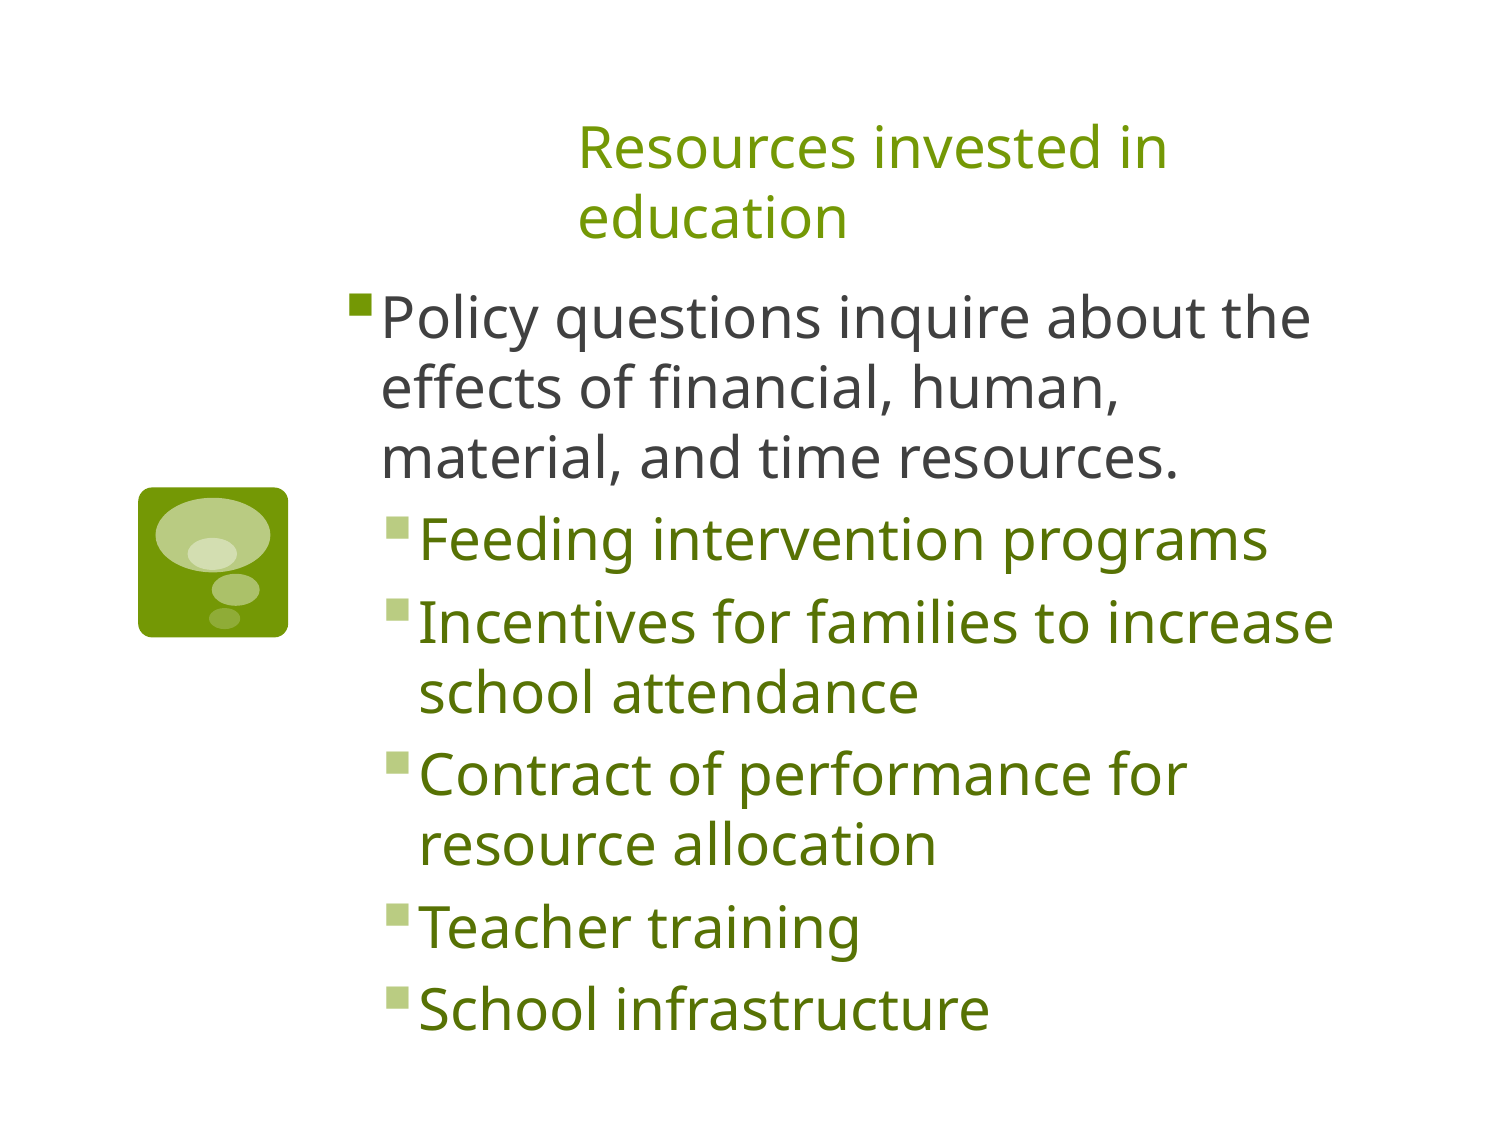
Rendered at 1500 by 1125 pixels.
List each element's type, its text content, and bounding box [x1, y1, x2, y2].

title Resources invested in education [562, 112, 1375, 258]
list Policy questions inquire about the effects of financial, human, material, and time resources. Feeding intervention programs Incentives for families to increase school attendance Contract of performance for resource allocation Teacher training School infrastructure [328, 272, 1374, 947]
